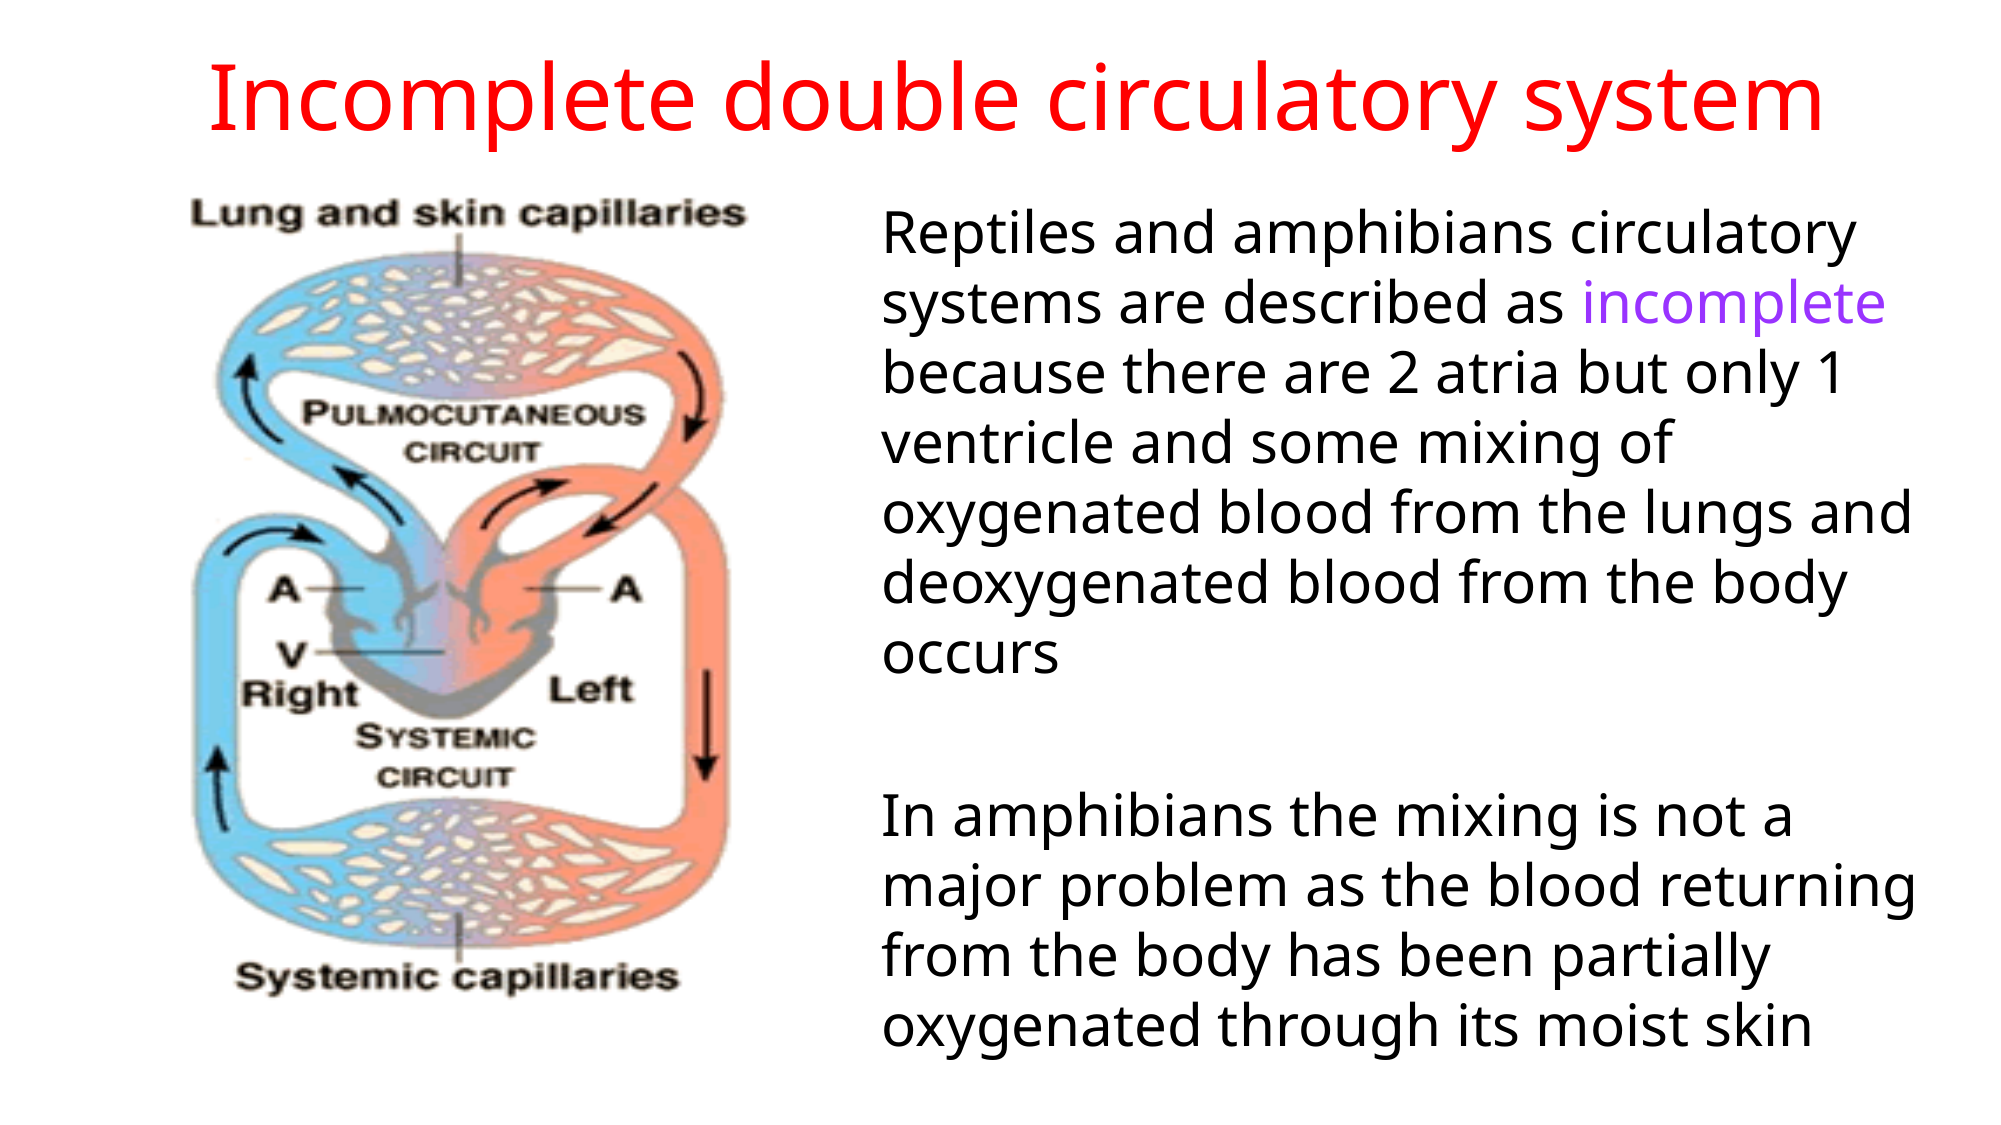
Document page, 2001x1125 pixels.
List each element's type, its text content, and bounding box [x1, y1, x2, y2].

text_box Incomplete double circulatory system [116, 0, 1922, 188]
picture [147, 194, 781, 1011]
text_box Reptiles and amphibians circulatory systems are described as incomplete because there are 2 atria but only 1 ventricle and some mixing of oxygenated blood from the lungs and deoxygenated blood from the body occurs In amphibians the mixing is not a major problem as the blood returning from the body has been partially oxygenated through its moist skin [866, 187, 1958, 1097]
